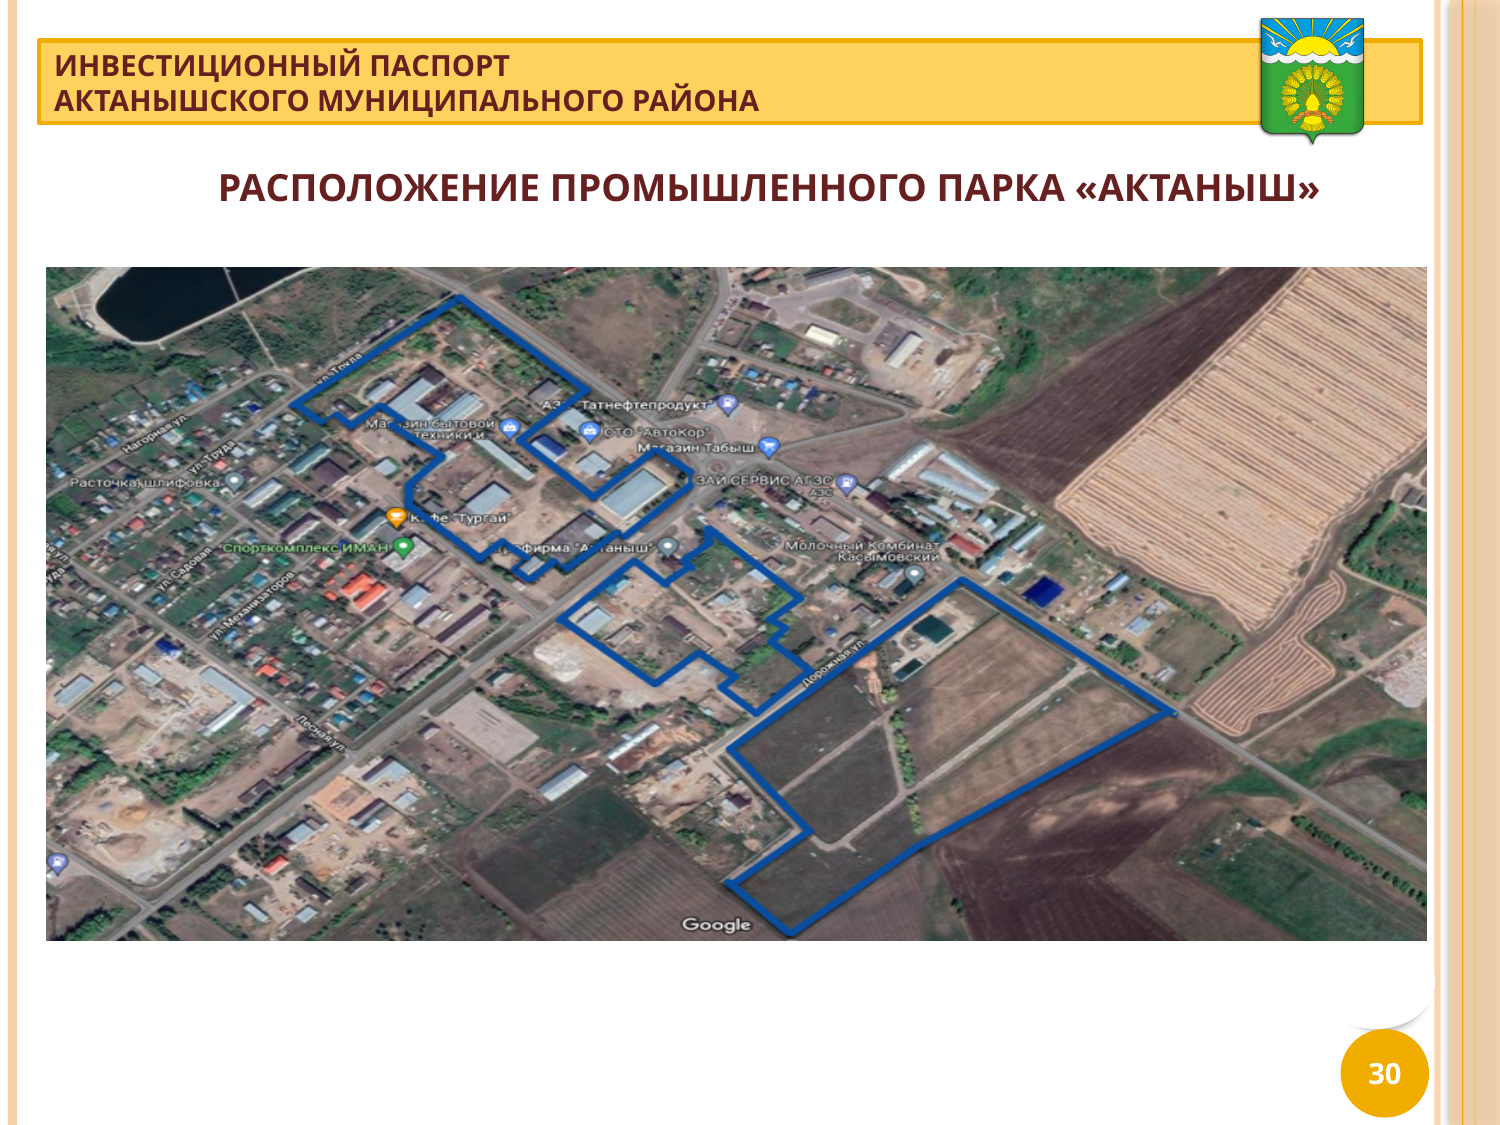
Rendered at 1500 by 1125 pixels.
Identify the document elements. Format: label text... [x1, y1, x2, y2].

picture [1257, 16, 1366, 148]
text_box РАСПОЛОЖЕНИЕ ПРОМЫШЛЕННОГО ПАРКА «АКТАНЫШ» [41, 156, 1425, 217]
slide_number 30 [1335, 1032, 1436, 1118]
picture [46, 266, 1428, 941]
